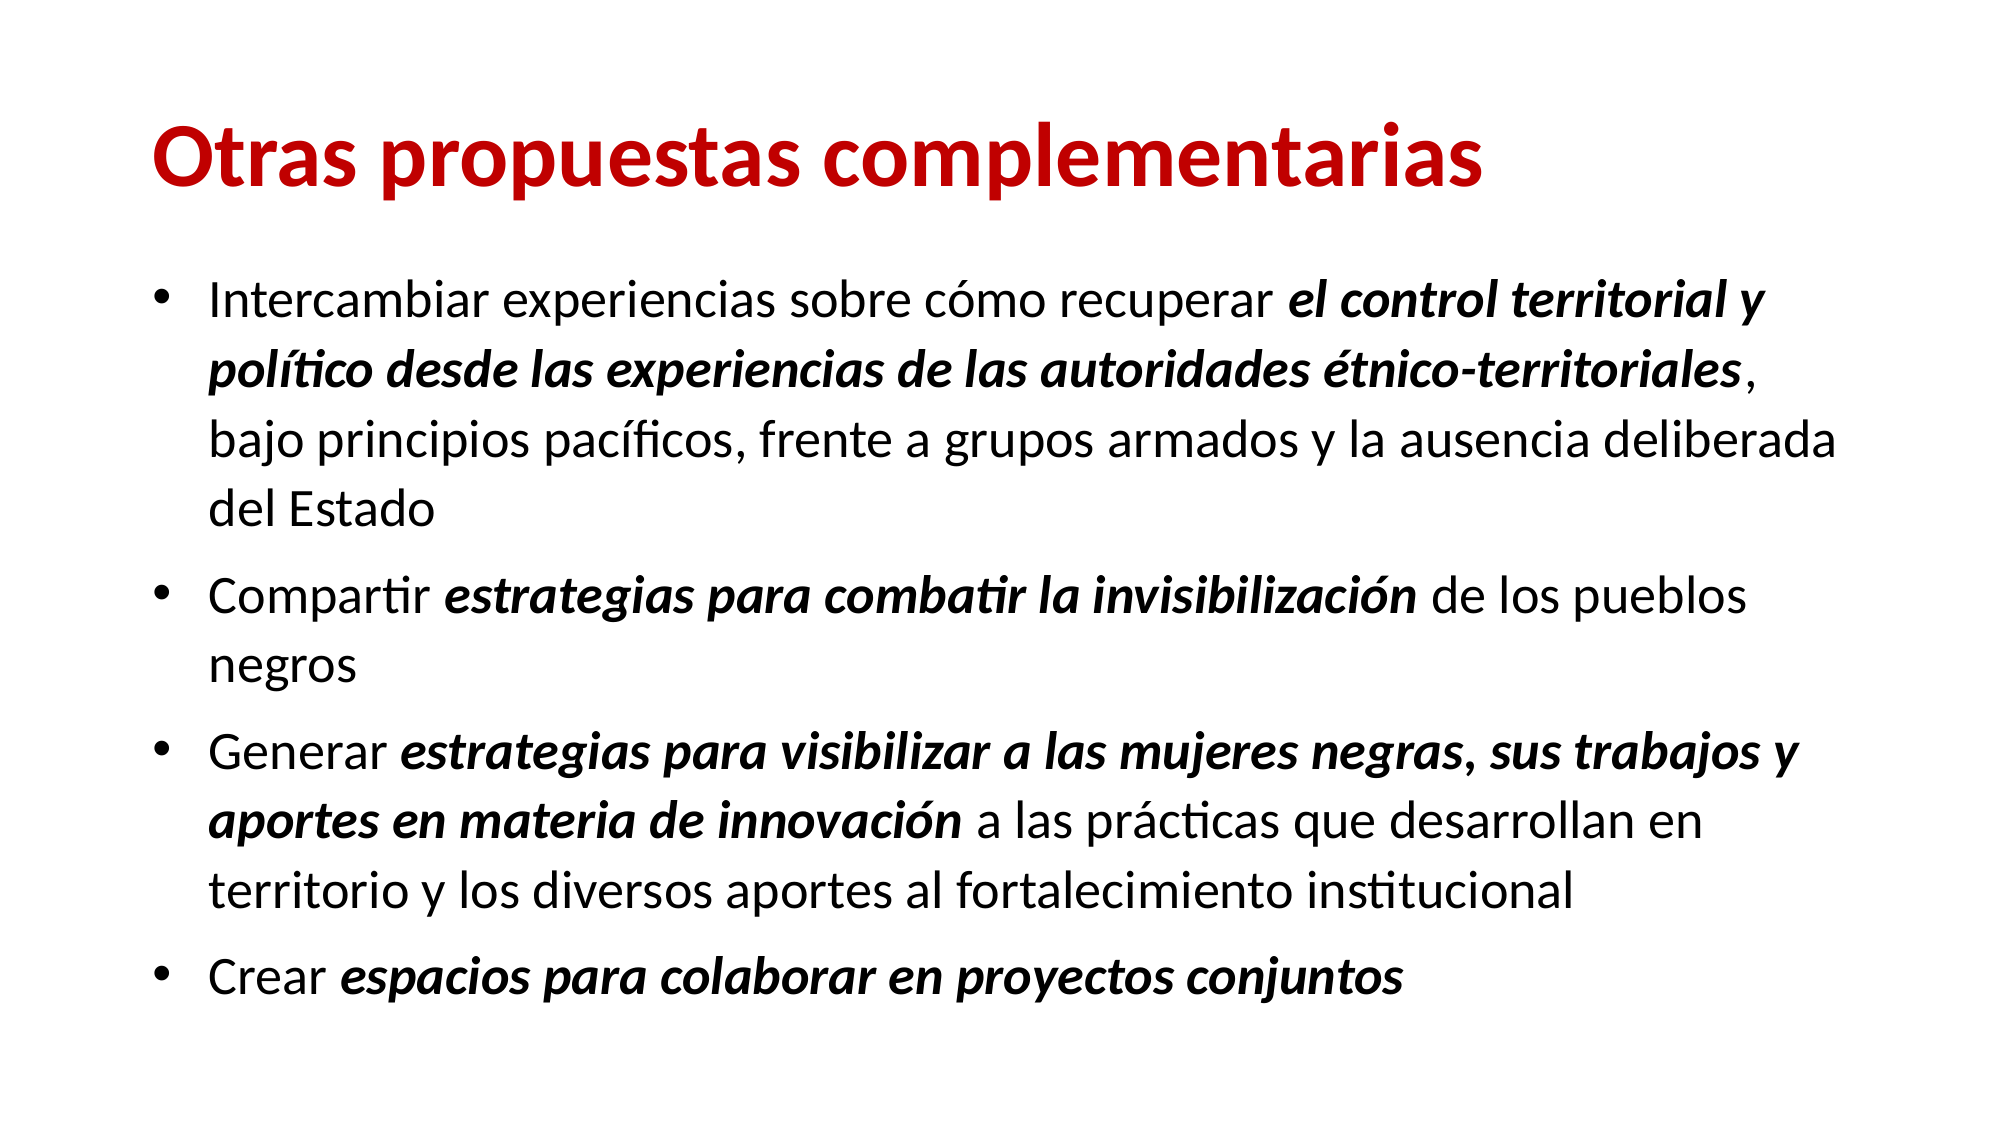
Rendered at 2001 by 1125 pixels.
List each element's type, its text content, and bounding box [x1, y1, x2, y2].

title Otras propuestas complementarias [137, 48, 1863, 251]
list Intercambiar experiencias sobre cómo recuperar el control territorial y político desde las experiencias de las autoridades étnico-territoriales, bajo principios pacíficos, frente a grupos armados y la ausencia deliberada del Estado Compartir estrategias para combatir la invisibilización de los pueblos negros Generar estrategias para visibilizar a las mujeres negras, sus trabajos y aportes en materia de innovación a las prácticas que desarrollan en territorio y los diversos aportes al fortalecimiento institucional Crear espacios para colaborar en proyectos conjuntos [137, 251, 1863, 1014]
